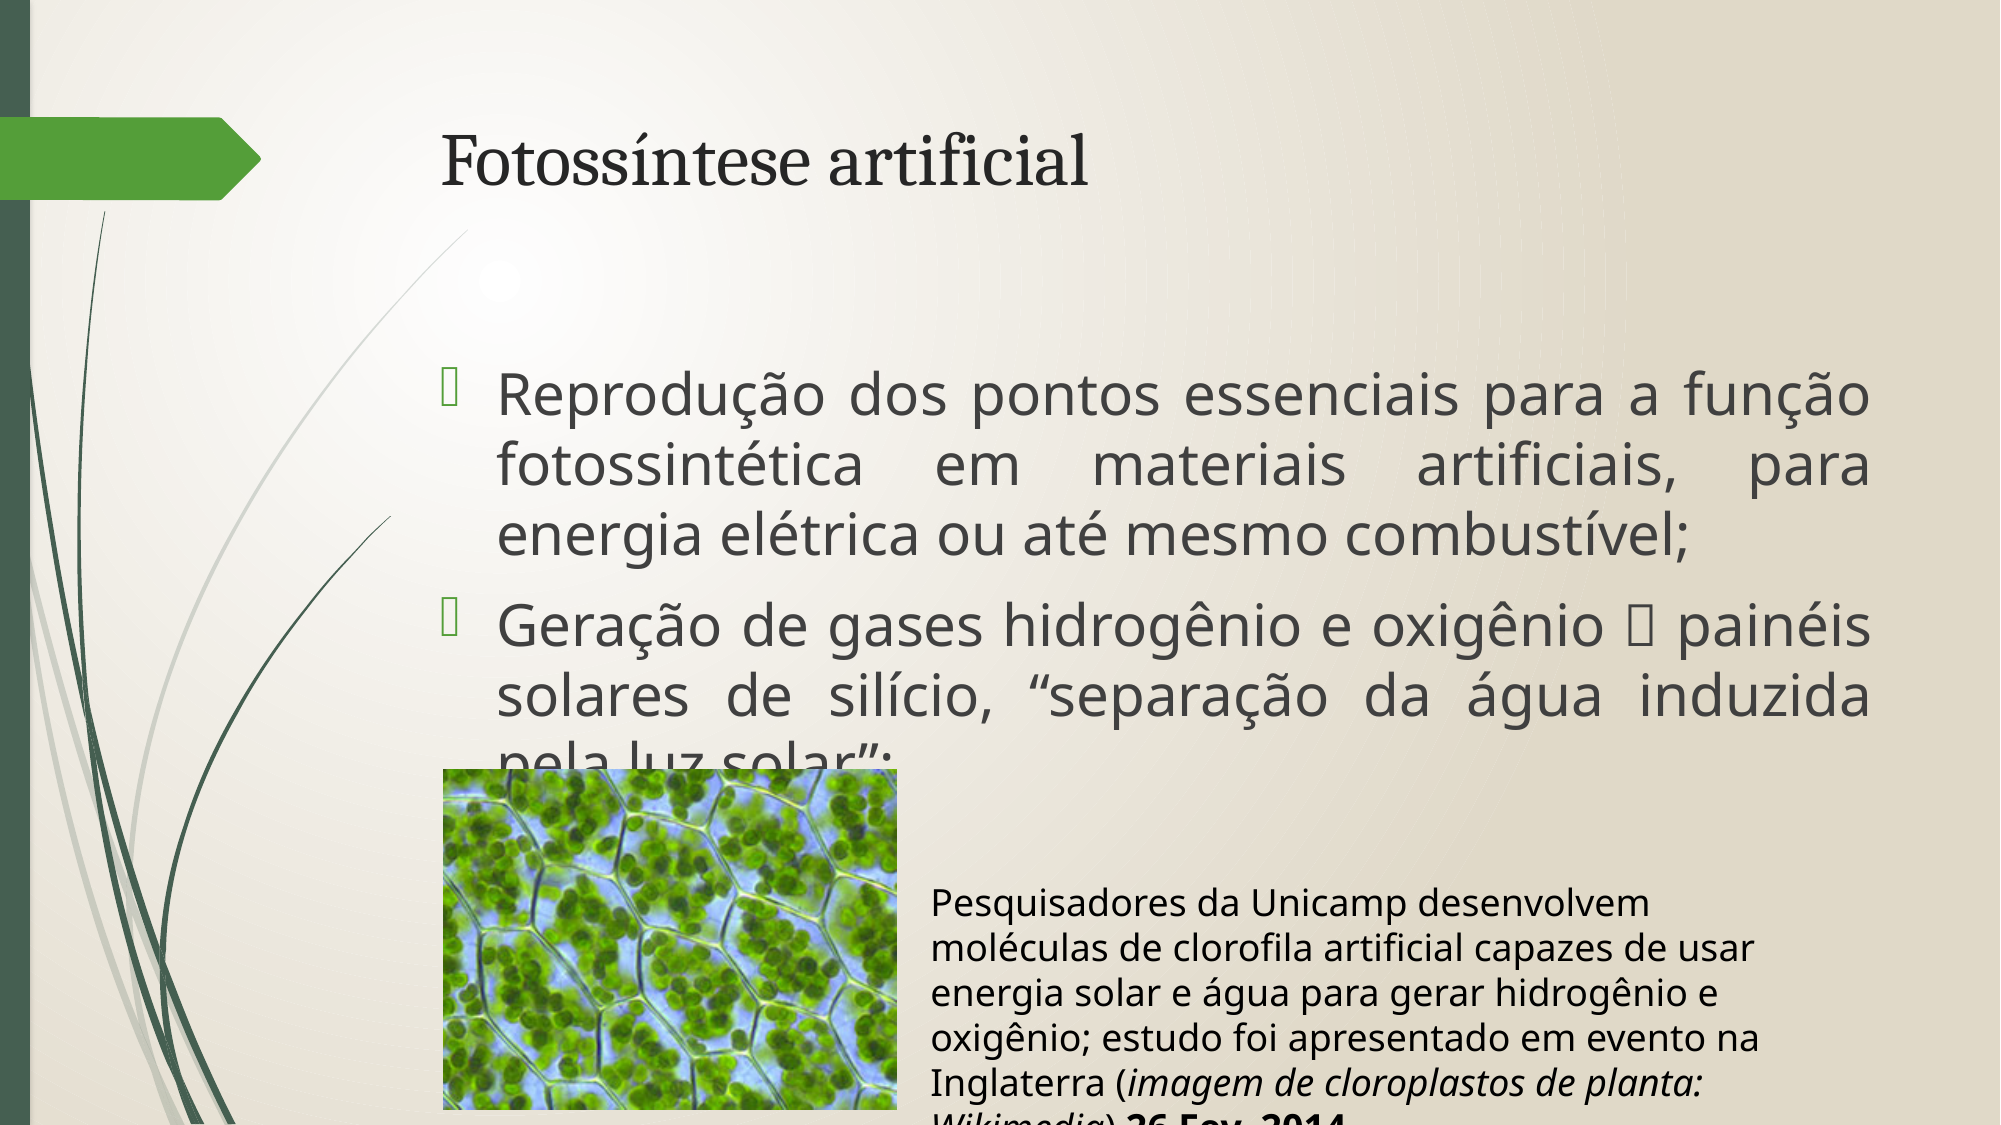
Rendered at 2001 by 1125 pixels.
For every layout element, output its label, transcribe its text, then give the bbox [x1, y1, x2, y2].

list Reprodução dos pontos essenciais para a função fotossintética em materiais artificiais, para energia elétrica ou até mesmo combustível; Geração de gases hidrogênio e oxigênio  painéis solares de silício, “separação da água induzida pela luz solar”; [424, 350, 1888, 970]
picture [443, 768, 898, 1111]
title Fotossíntese artificial [425, 102, 1888, 313]
text_box Pesquisadores da Unicamp desenvolvem moléculas de clorofila artificial capazes de usar energia solar e água para gerar hidrogênio e oxigênio; estudo foi apresentado em evento na Inglaterra (imagem de cloroplastos de planta: Wikimedia) 26 Fev. 2014 [915, 871, 1819, 1125]
